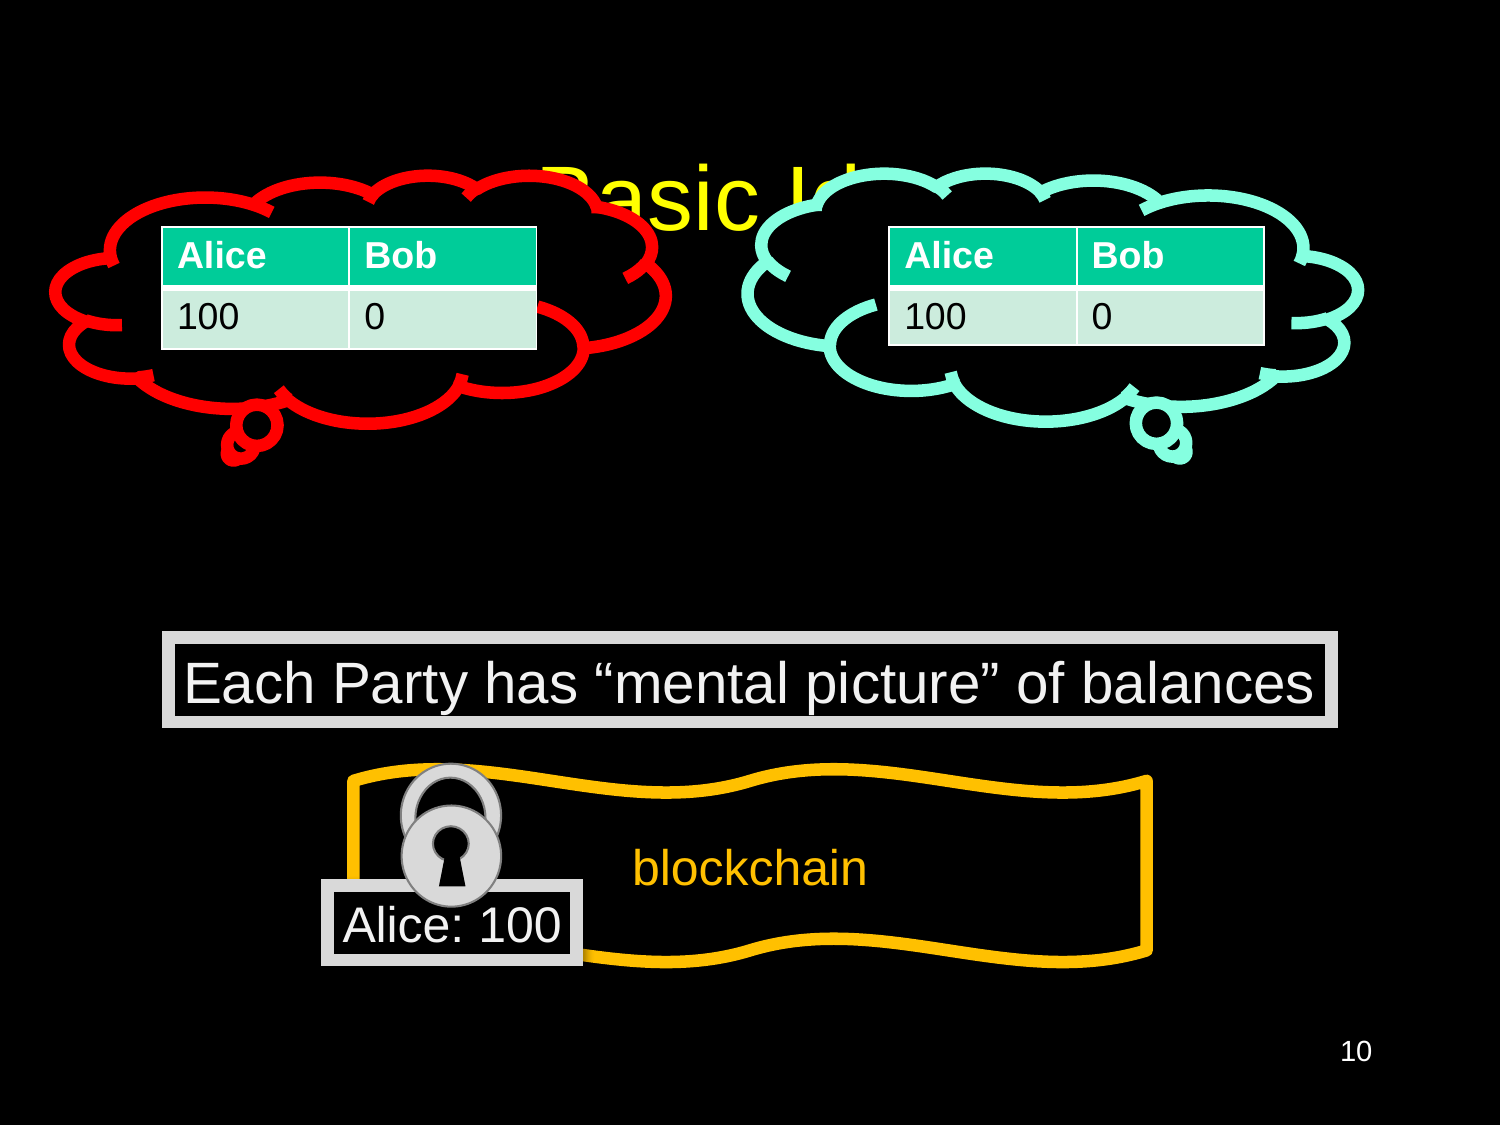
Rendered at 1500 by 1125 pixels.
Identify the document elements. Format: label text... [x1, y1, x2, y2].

slide_number 10 [1074, 1024, 1388, 1101]
text_box [747, 173, 1359, 423]
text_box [325, 763, 579, 962]
text_box blockchain [583, 769, 1147, 963]
table_header Alice [890, 228, 1076, 285]
table_header Alice [163, 228, 348, 285]
table_cell 100 [890, 291, 1076, 344]
text_box Each Party has “mental picture” of balances [168, 646, 1332, 723]
text_box [55, 175, 666, 423]
table_cell 0 [1078, 291, 1263, 344]
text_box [89, 424, 1410, 638]
title Basic Idea [112, 99, 1388, 288]
table_cell 100 [163, 291, 348, 348]
table_cell 0 [350, 291, 536, 348]
table_header Bob [1078, 228, 1263, 285]
table_header Bob [350, 228, 536, 285]
